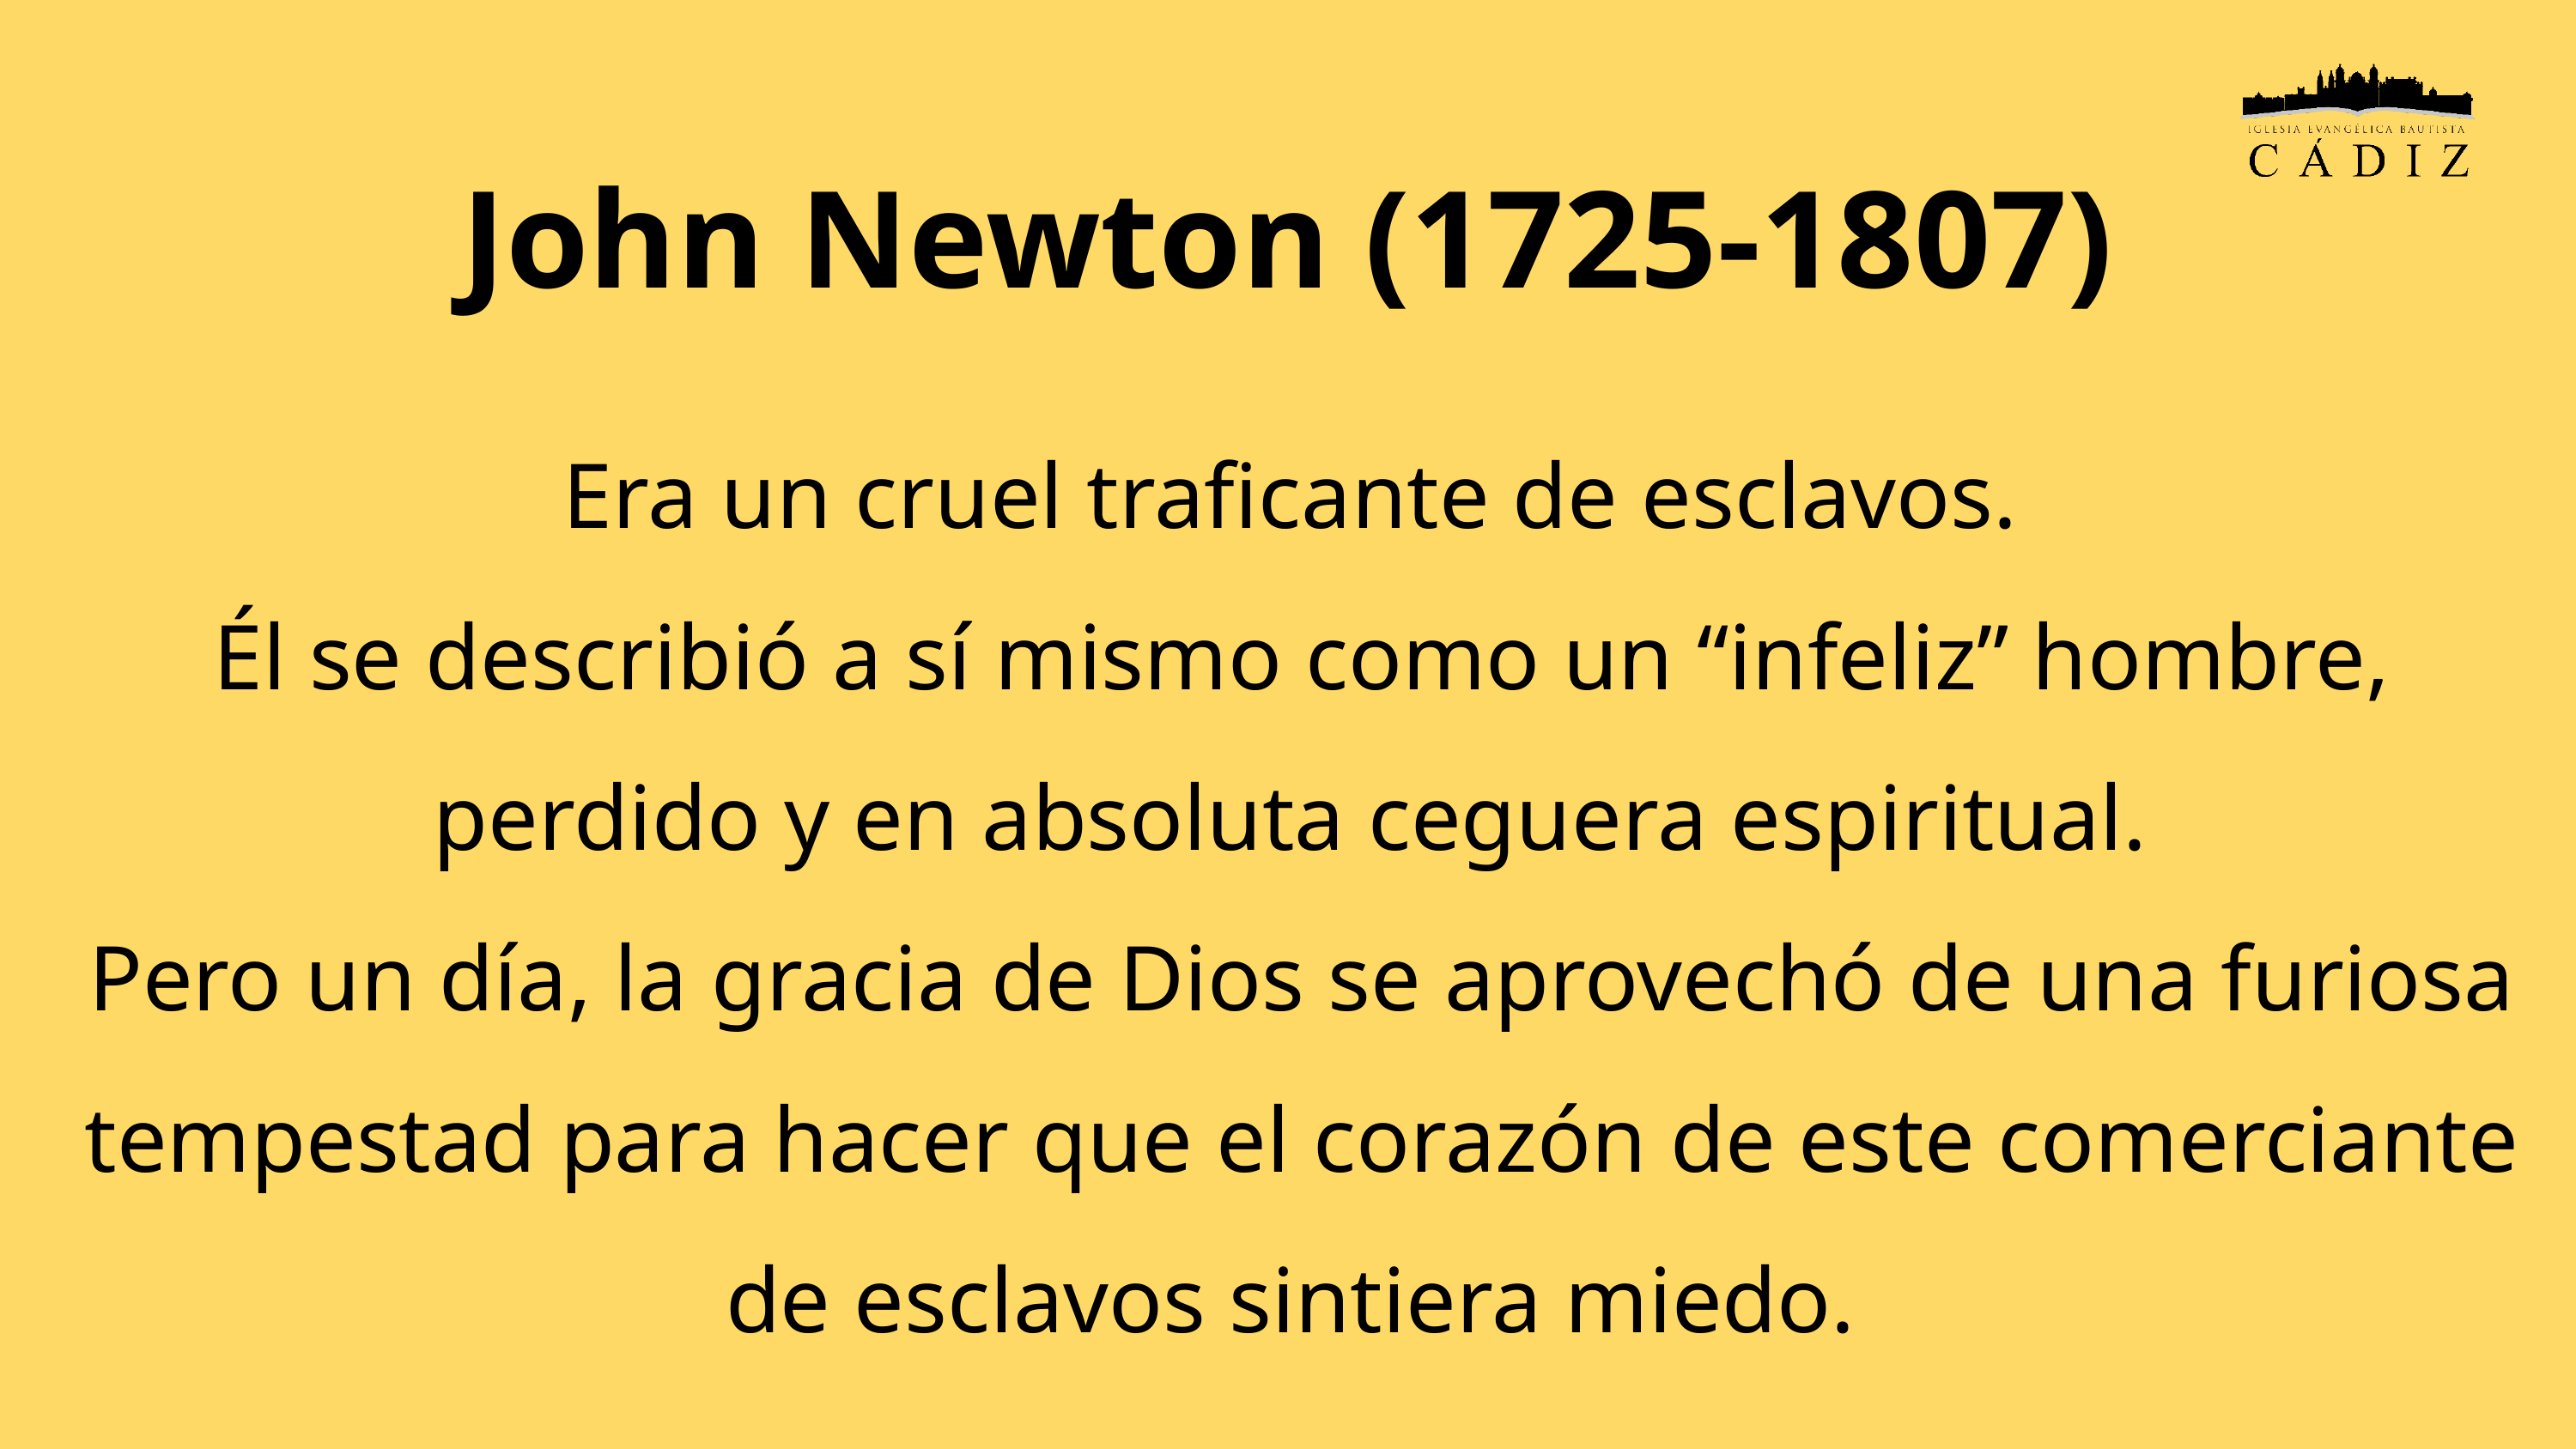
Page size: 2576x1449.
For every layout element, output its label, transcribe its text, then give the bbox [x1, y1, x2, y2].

picture [2221, 52, 2489, 201]
text_box Era un cruel traficante de esclavos. Él se describió a sí mismo como un “infeliz” hombre, perdido y en absoluta ceguera espiritual. Pero un día, la gracia de Dios se aprovechó de una furiosa tempestad para hacer que el corazón de este comerciante de esclavos sintiera miedo. [28, 379, 2576, 1443]
text_box John Newton (1725-1807) [268, 123, 2308, 322]
